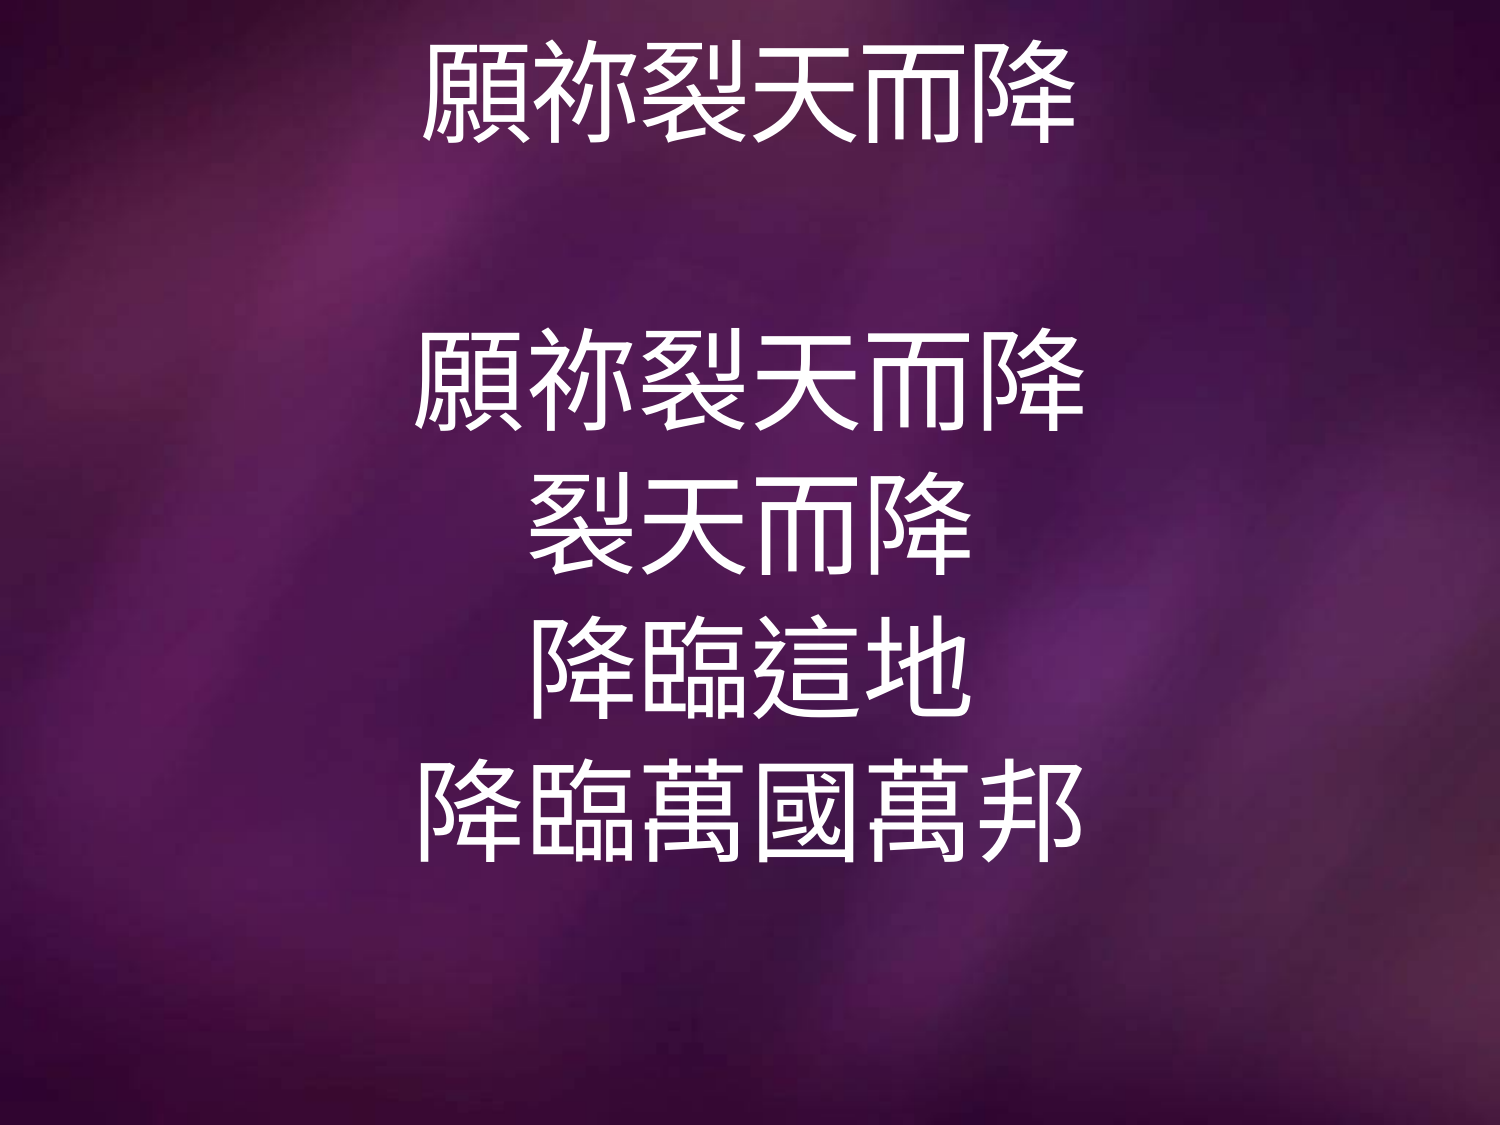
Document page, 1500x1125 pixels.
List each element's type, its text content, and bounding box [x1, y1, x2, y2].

title 願祢裂天而降 [62, 37, 1438, 161]
picture [0, 0, 1500, 1125]
list 願祢裂天而降 裂天而降 降臨這地 降臨萬國萬邦 [62, 324, 1438, 898]
